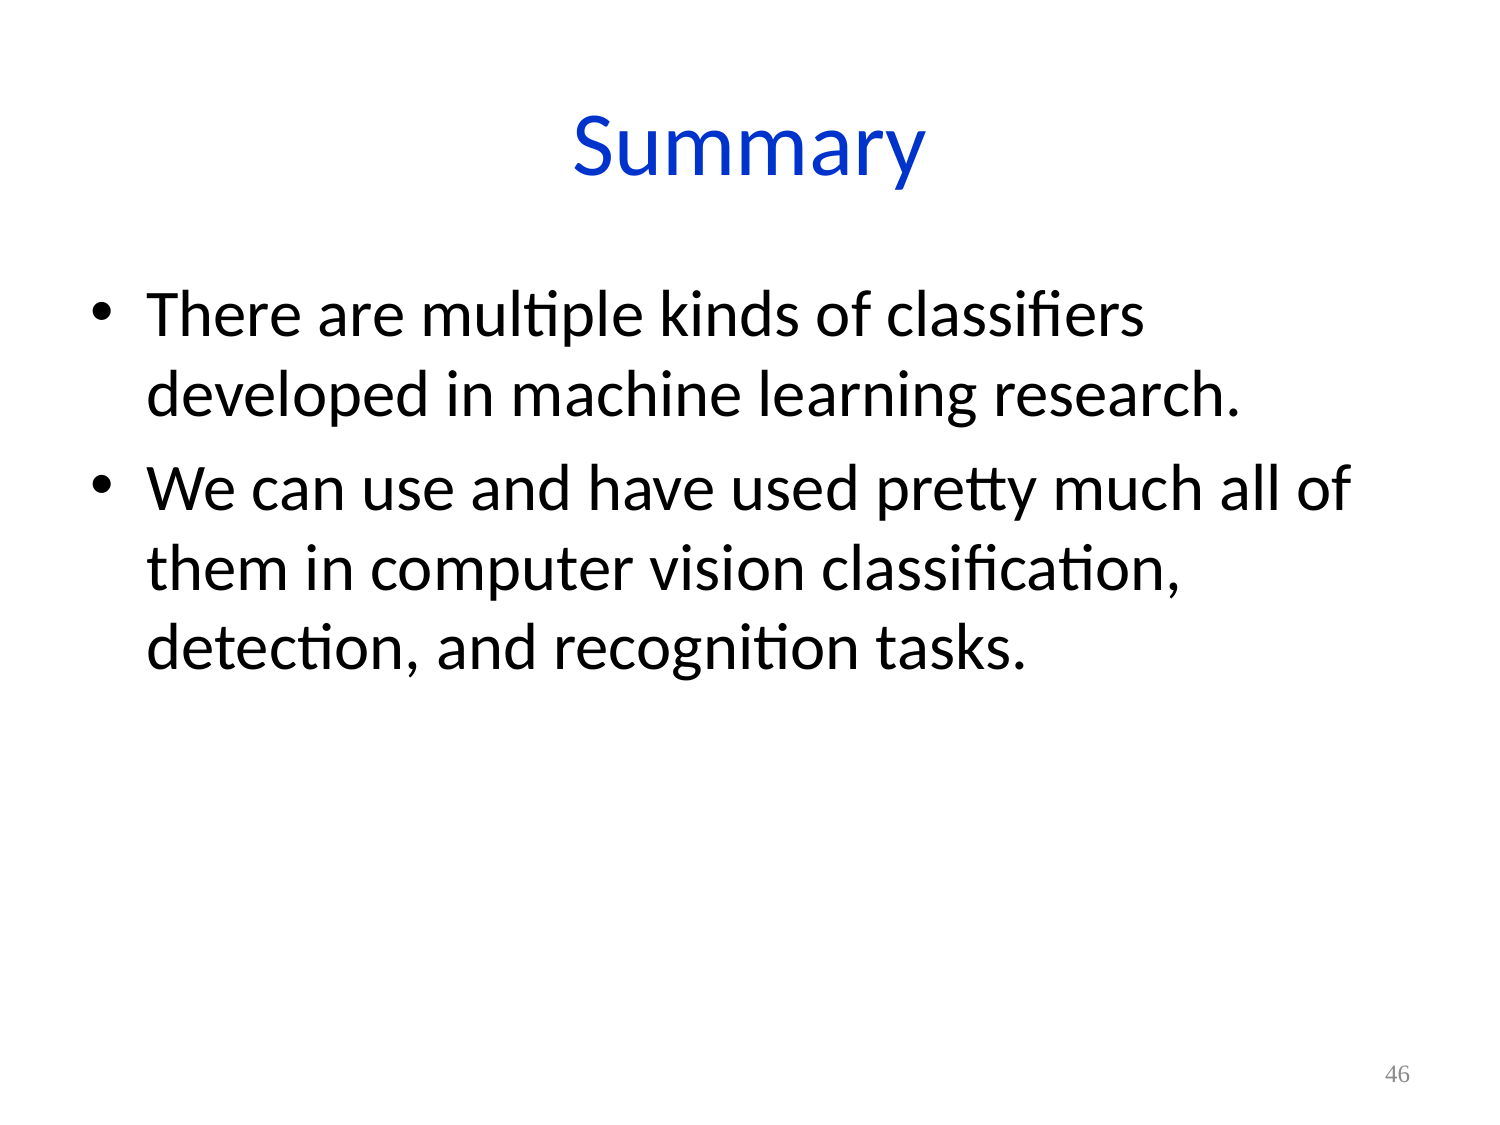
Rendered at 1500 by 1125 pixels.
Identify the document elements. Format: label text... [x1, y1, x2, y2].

title Summary [75, 45, 1425, 233]
list There are multiple kinds of classifiers developed in machine learning research. We can use and have used pretty much all of them in computer vision classification, detection, and recognition tasks. [75, 262, 1425, 1005]
slide_number 46 [1074, 1042, 1425, 1103]
